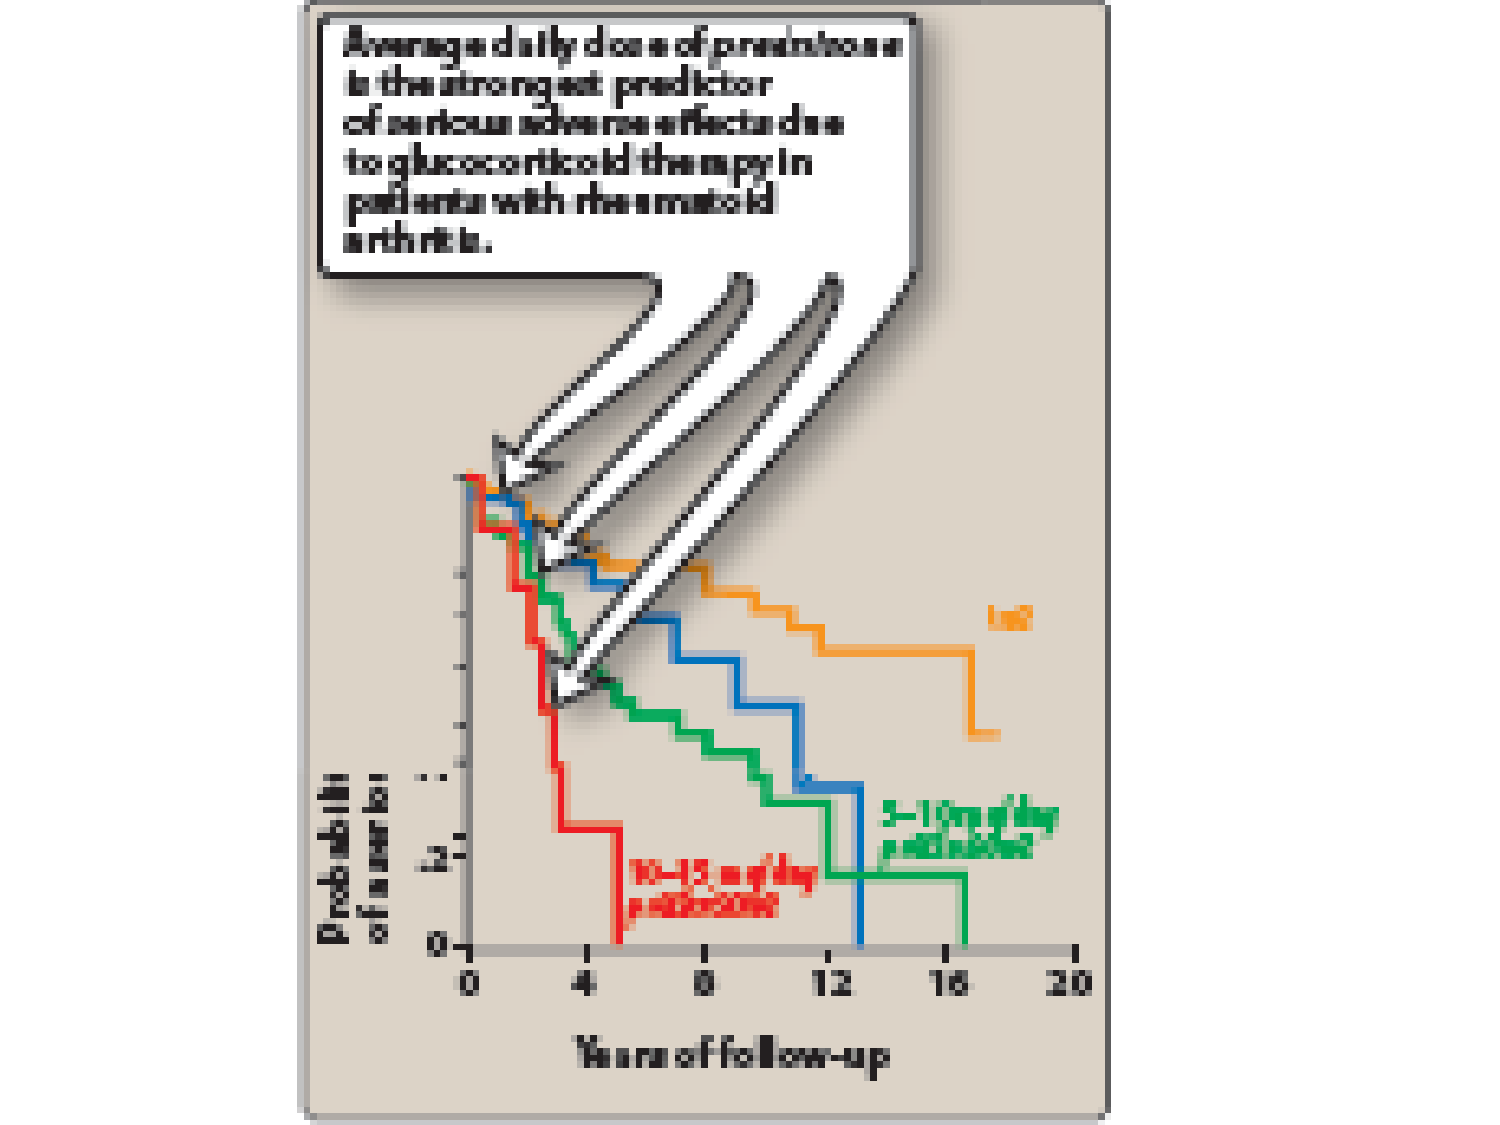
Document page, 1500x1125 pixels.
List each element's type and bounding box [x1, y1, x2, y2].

list [291, 0, 1126, 1125]
